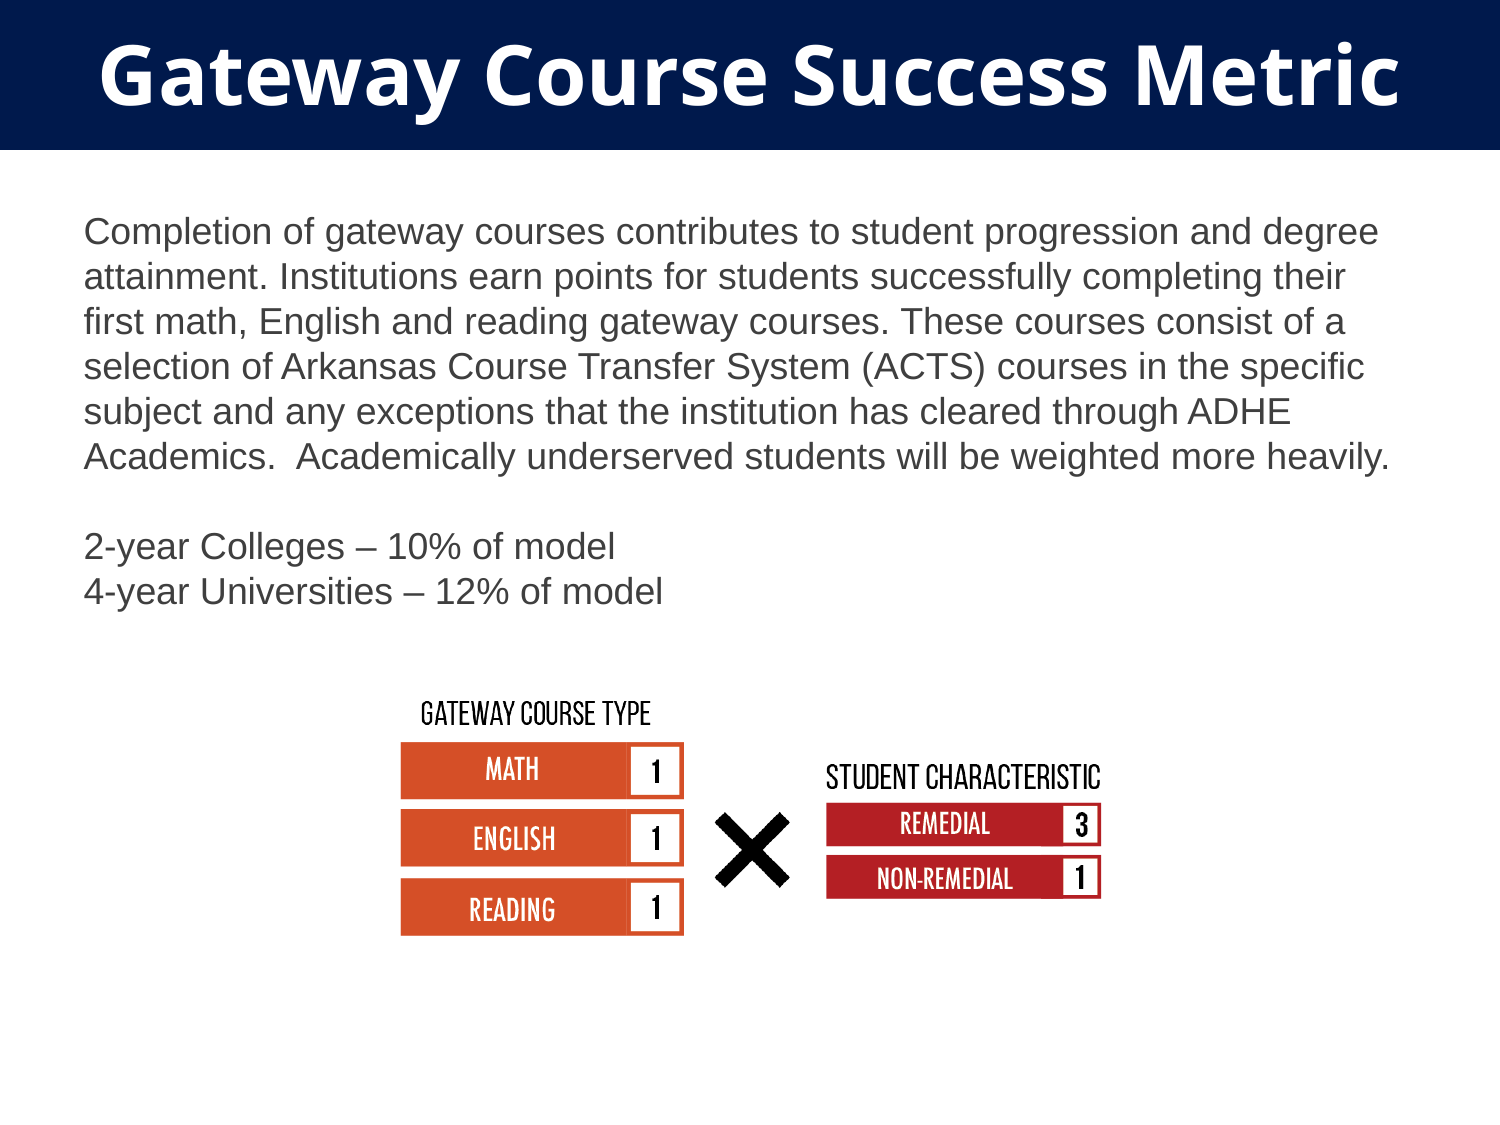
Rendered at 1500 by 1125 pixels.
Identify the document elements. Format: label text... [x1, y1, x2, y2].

text_box Completion of gateway courses contributes to student progression and degree attainment. Institutions earn points for students successfully completing their first math, English and reading gateway courses. These courses consist of a selection of Arkansas Course Transfer System (ACTS) courses in the specific subject and any exceptions that the institution has cleared through ADHE Academics. Academically underserved students will be weighted more heavily. 2-year Colleges – 10% of model 4-year Universities – 12% of model [68, 199, 1432, 620]
picture [376, 685, 1124, 949]
title Gateway Course Success Metric [0, 0, 1500, 150]
